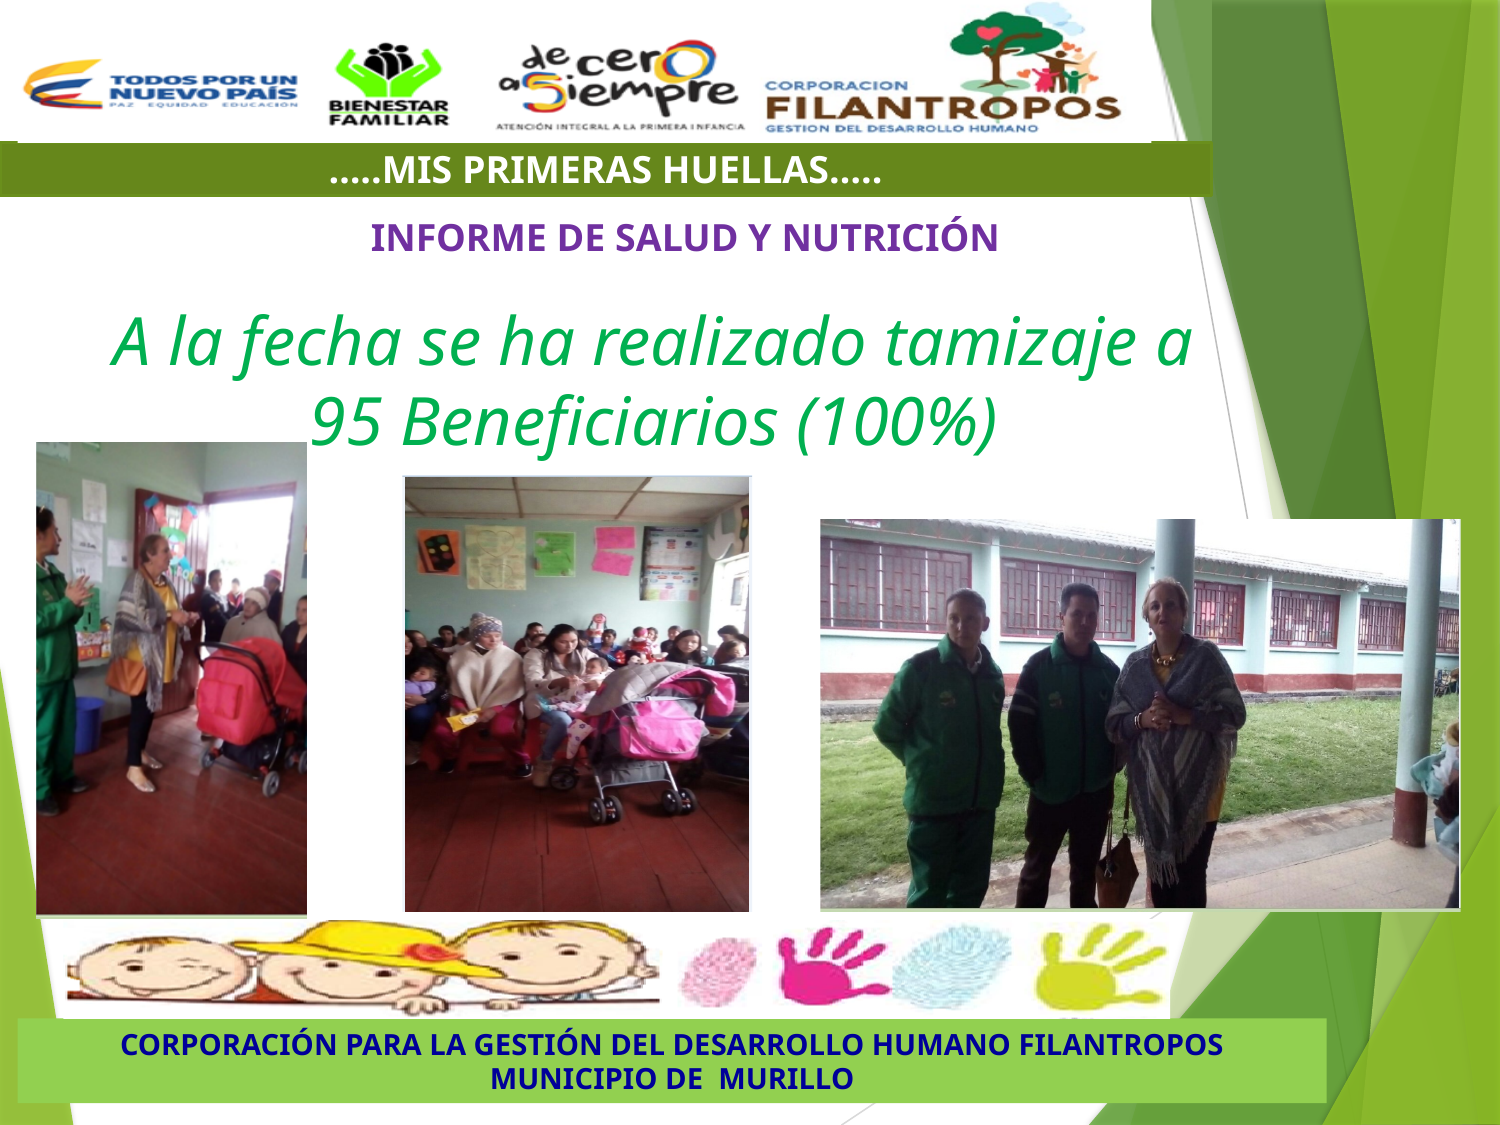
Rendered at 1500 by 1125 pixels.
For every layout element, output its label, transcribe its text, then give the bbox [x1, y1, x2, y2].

text_box …..MIS PRIMERAS HUELLAS….. [0, 141, 1213, 197]
picture [401, 474, 753, 912]
text_box CORPORACIÓN PARA LA GESTIÓN DEL DESARROLLO HUMANO FILANTROPOS MUNICIPIO DE MURILLO [17, 1018, 1327, 1104]
picture [35, 441, 1171, 1019]
text_box A la fecha se ha realizado tamizaje a 95 Beneficiarios (100%) [63, 291, 1245, 467]
picture [17, 0, 1213, 162]
picture [819, 518, 1462, 912]
text_box INFORME DE SALUD Y NUTRICIÓN [0, 206, 1372, 267]
